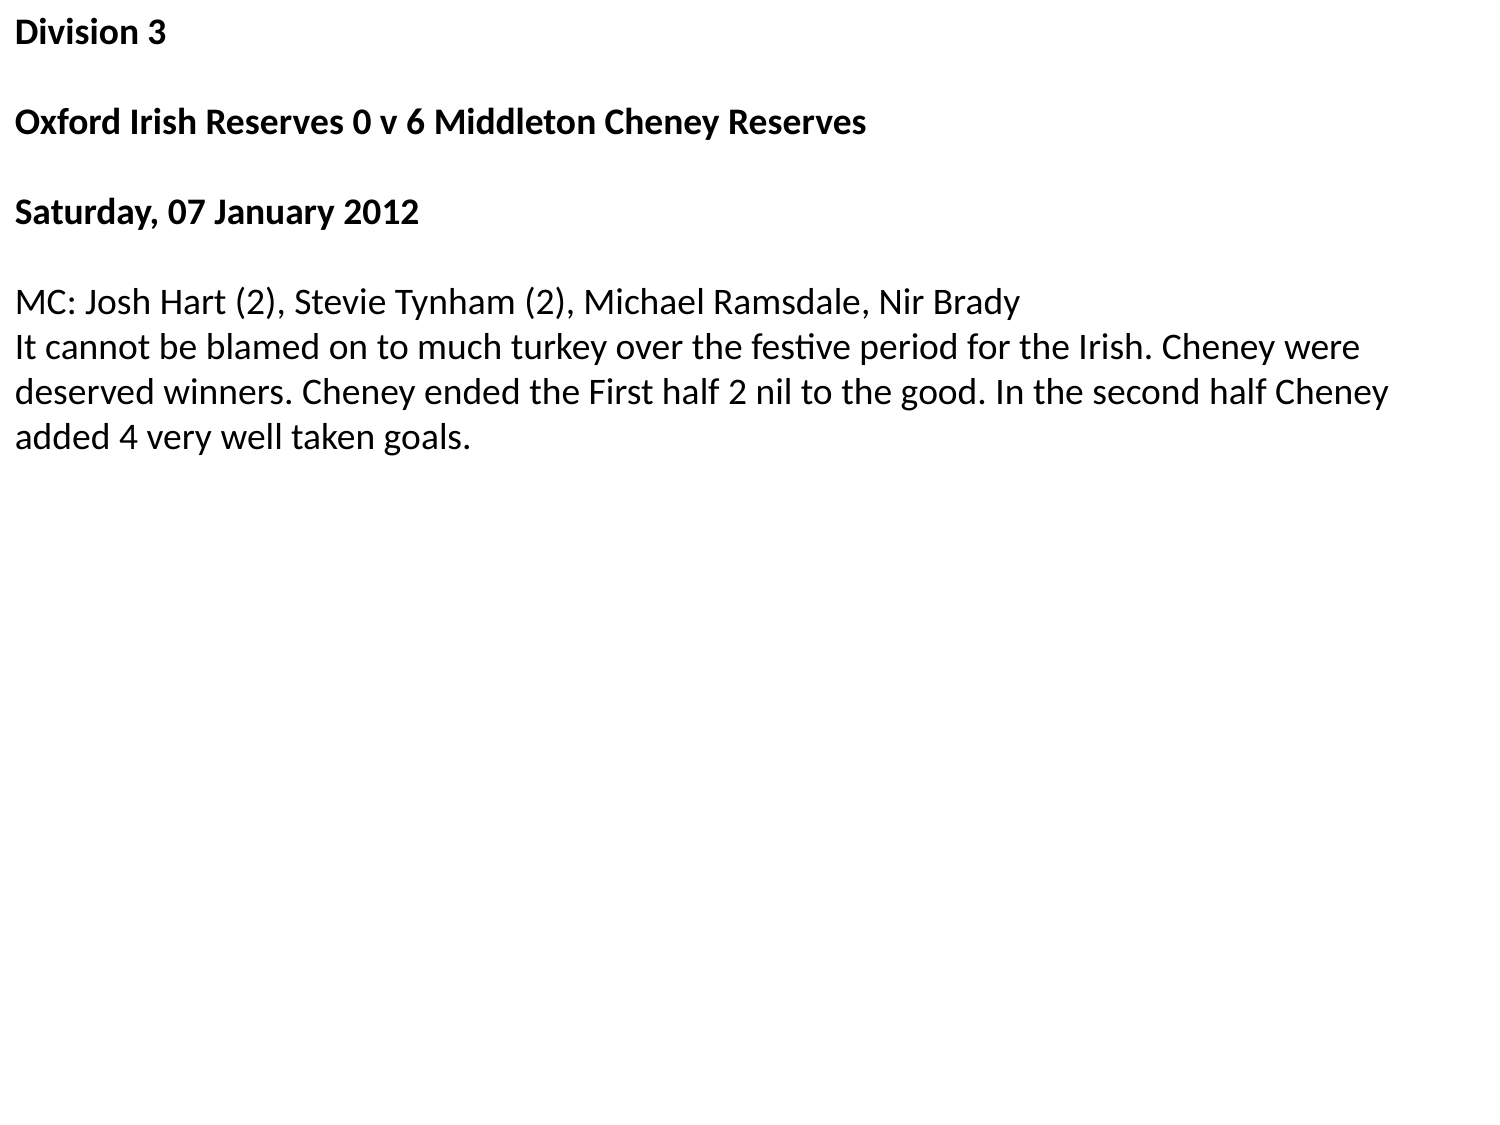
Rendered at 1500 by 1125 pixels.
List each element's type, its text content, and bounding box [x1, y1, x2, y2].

text_box Division 3 Oxford Irish Reserves 0 v 6 Middleton Cheney Reserves Saturday, 07 January 2012 MC: Josh Hart (2), Stevie Tynham (2), Michael Ramsdale, Nir Brady It cannot be blamed on to much turkey over the festive period for the Irish. Cheney were deserved winners. Cheney ended the First half 2 nil to the good. In the second half Cheney added 4 very well taken goals. [0, 0, 1500, 465]
